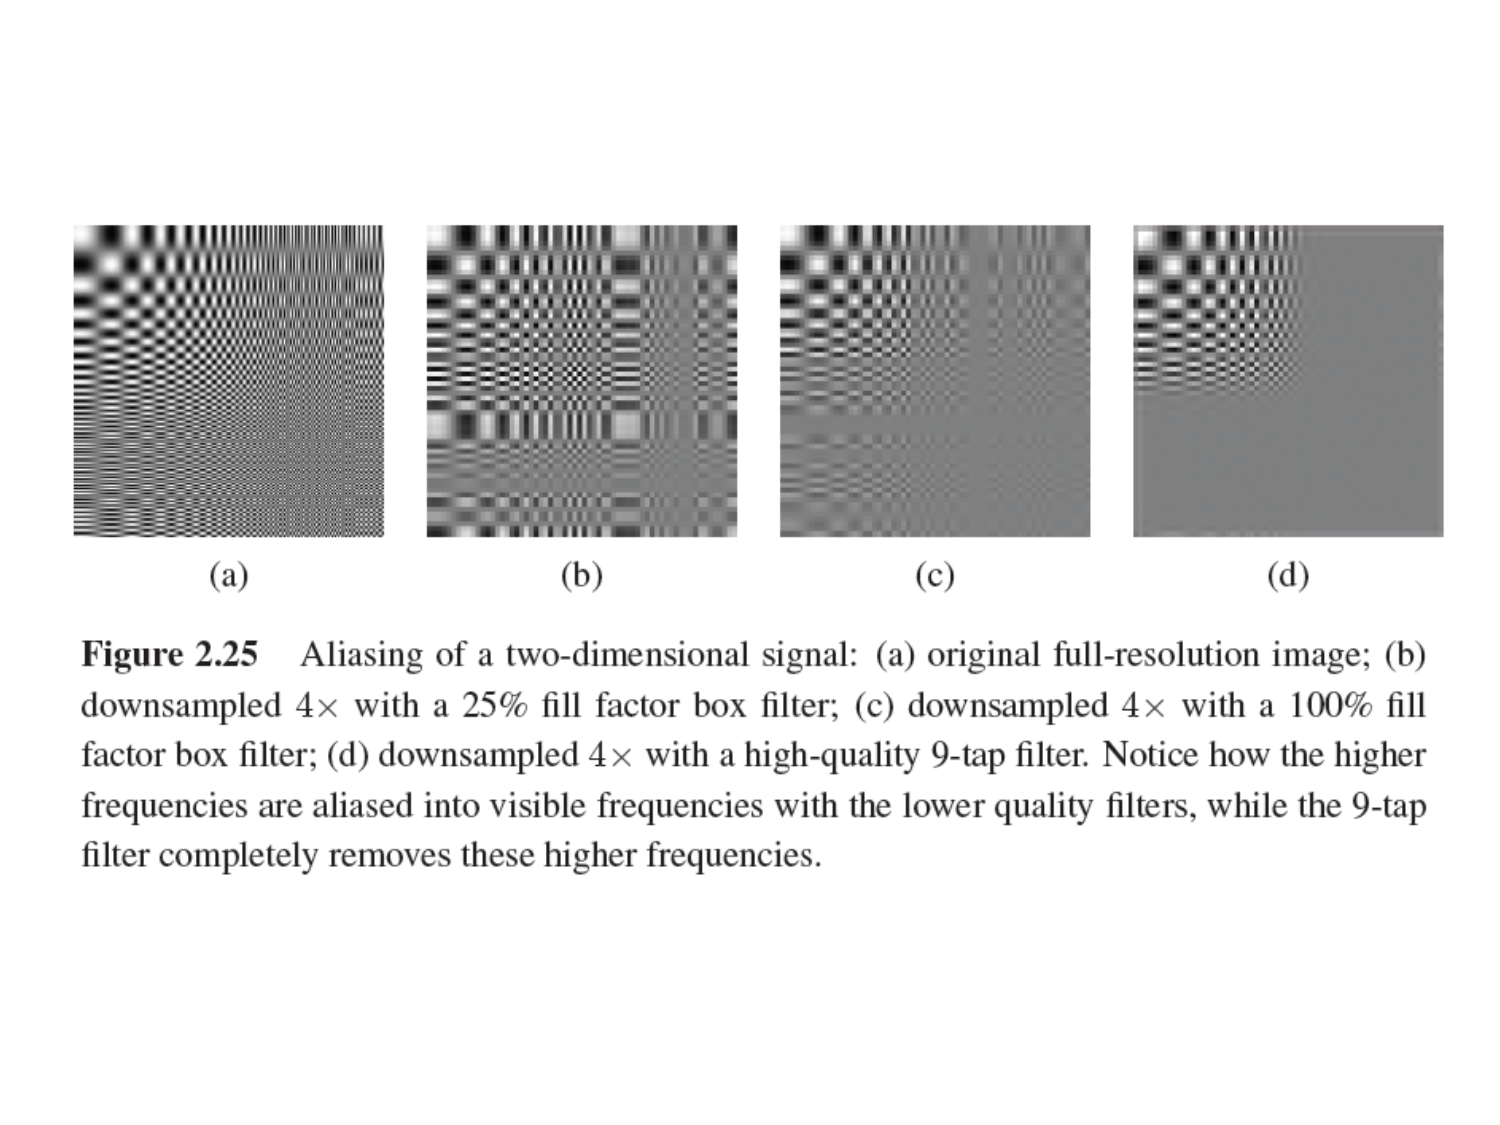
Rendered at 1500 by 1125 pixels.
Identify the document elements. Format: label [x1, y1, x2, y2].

picture [38, 207, 1471, 905]
